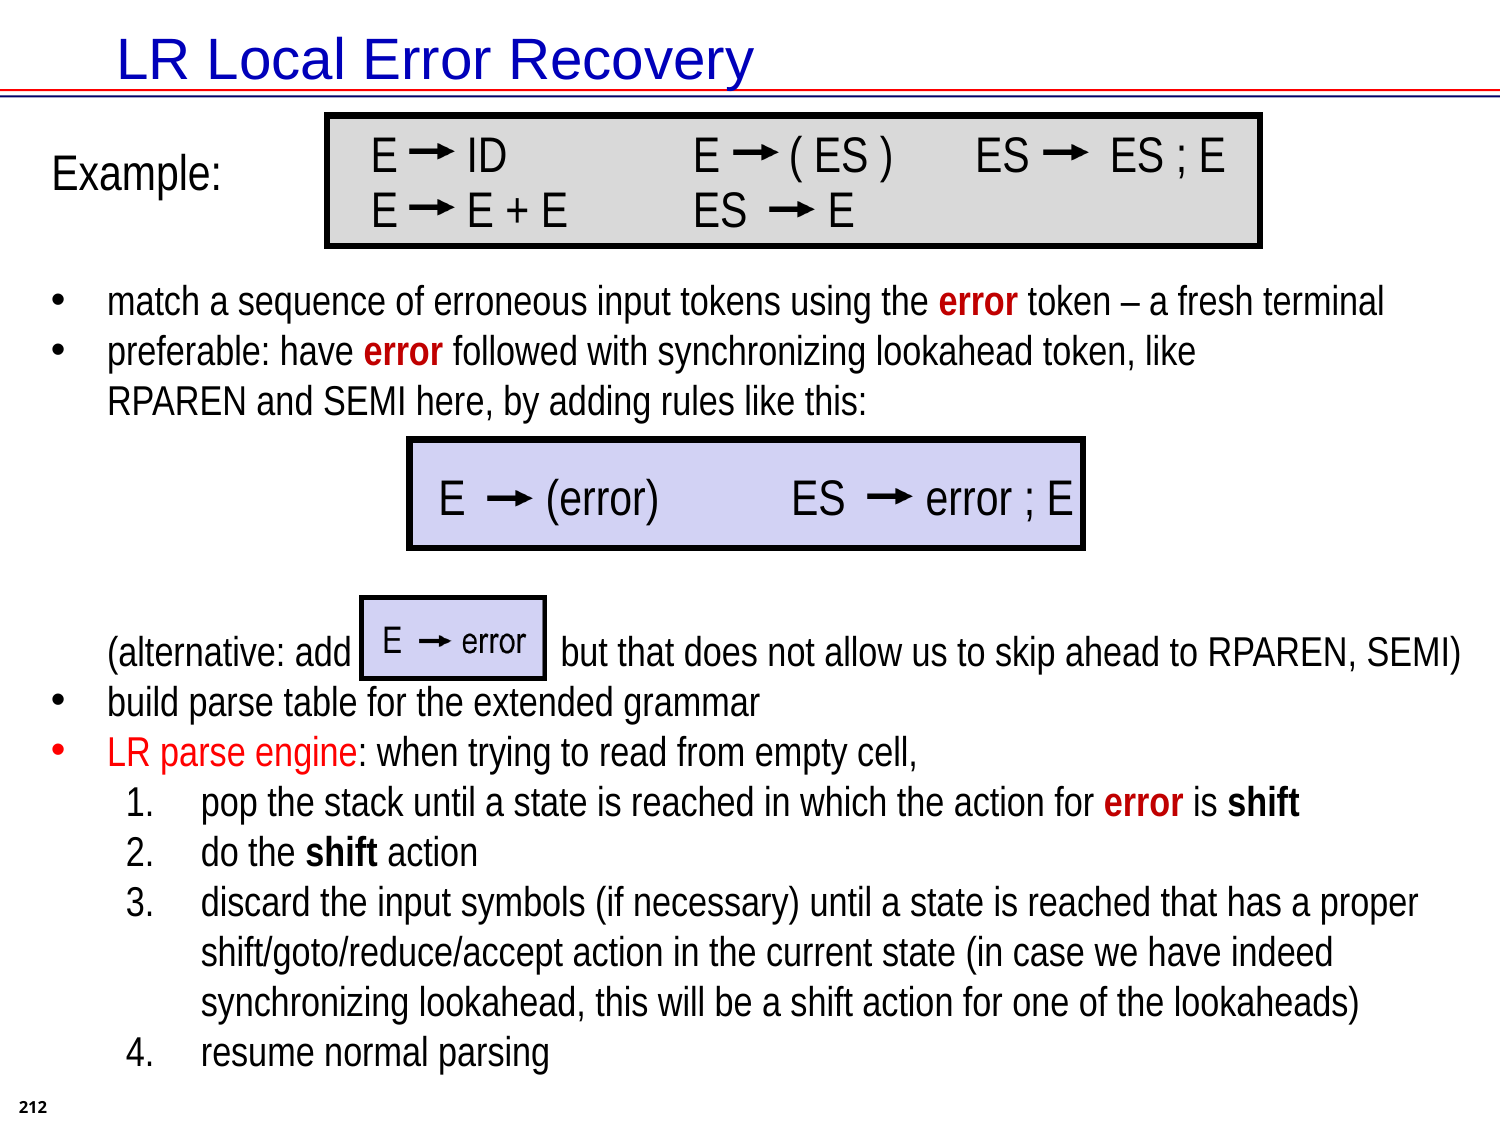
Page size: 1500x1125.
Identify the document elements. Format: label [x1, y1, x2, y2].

title [101, 14, 1399, 98]
text_box [326, 114, 1261, 247]
text_box [36, 133, 238, 209]
slide_number [0, 1089, 63, 1125]
picture [359, 595, 549, 684]
text_box [36, 266, 1486, 1082]
